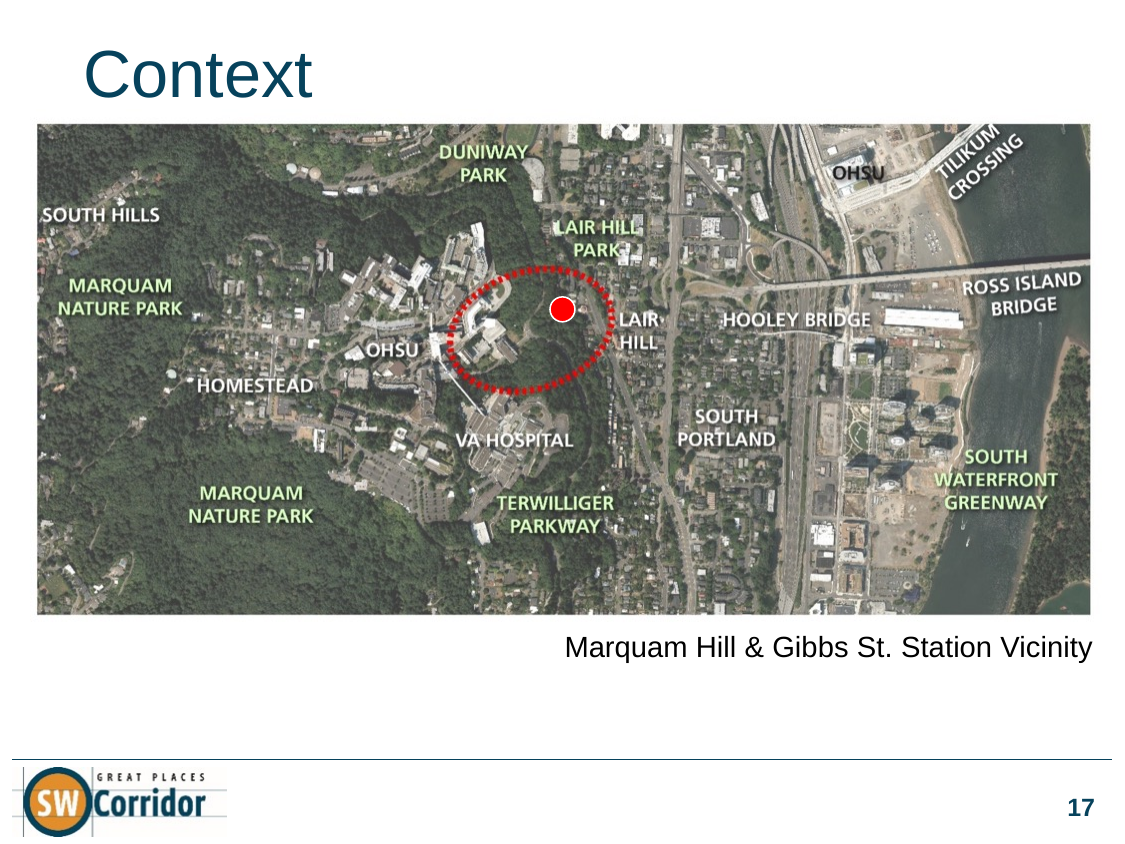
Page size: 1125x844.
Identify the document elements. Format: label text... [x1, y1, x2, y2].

picture [12, 767, 55, 837]
slide_number 17 [857, 783, 1111, 829]
title Context [68, 0, 1026, 107]
picture [28, 767, 227, 837]
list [14, 109, 1117, 626]
text_box Marquam Hill & Gibbs St. Station Vicinity [549, 621, 1125, 671]
